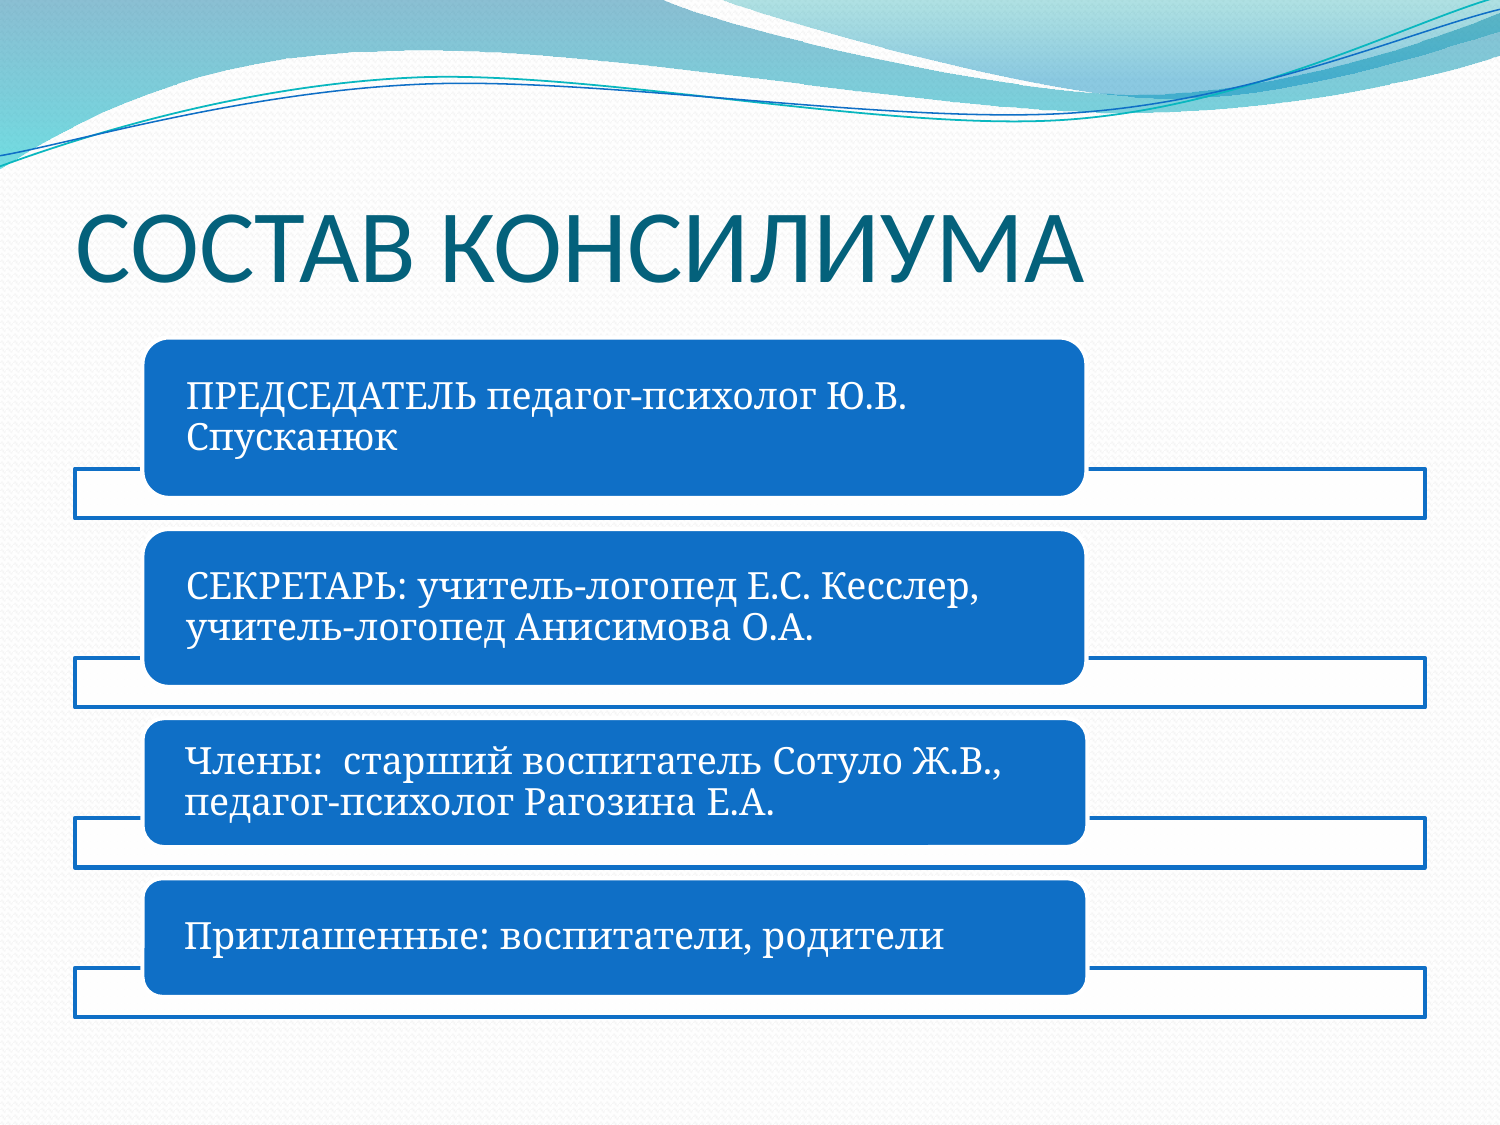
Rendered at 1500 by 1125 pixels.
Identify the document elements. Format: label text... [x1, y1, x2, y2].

title СОСТАВ КОНСИЛИУМА [75, 115, 1425, 303]
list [74, 317, 1426, 1038]
